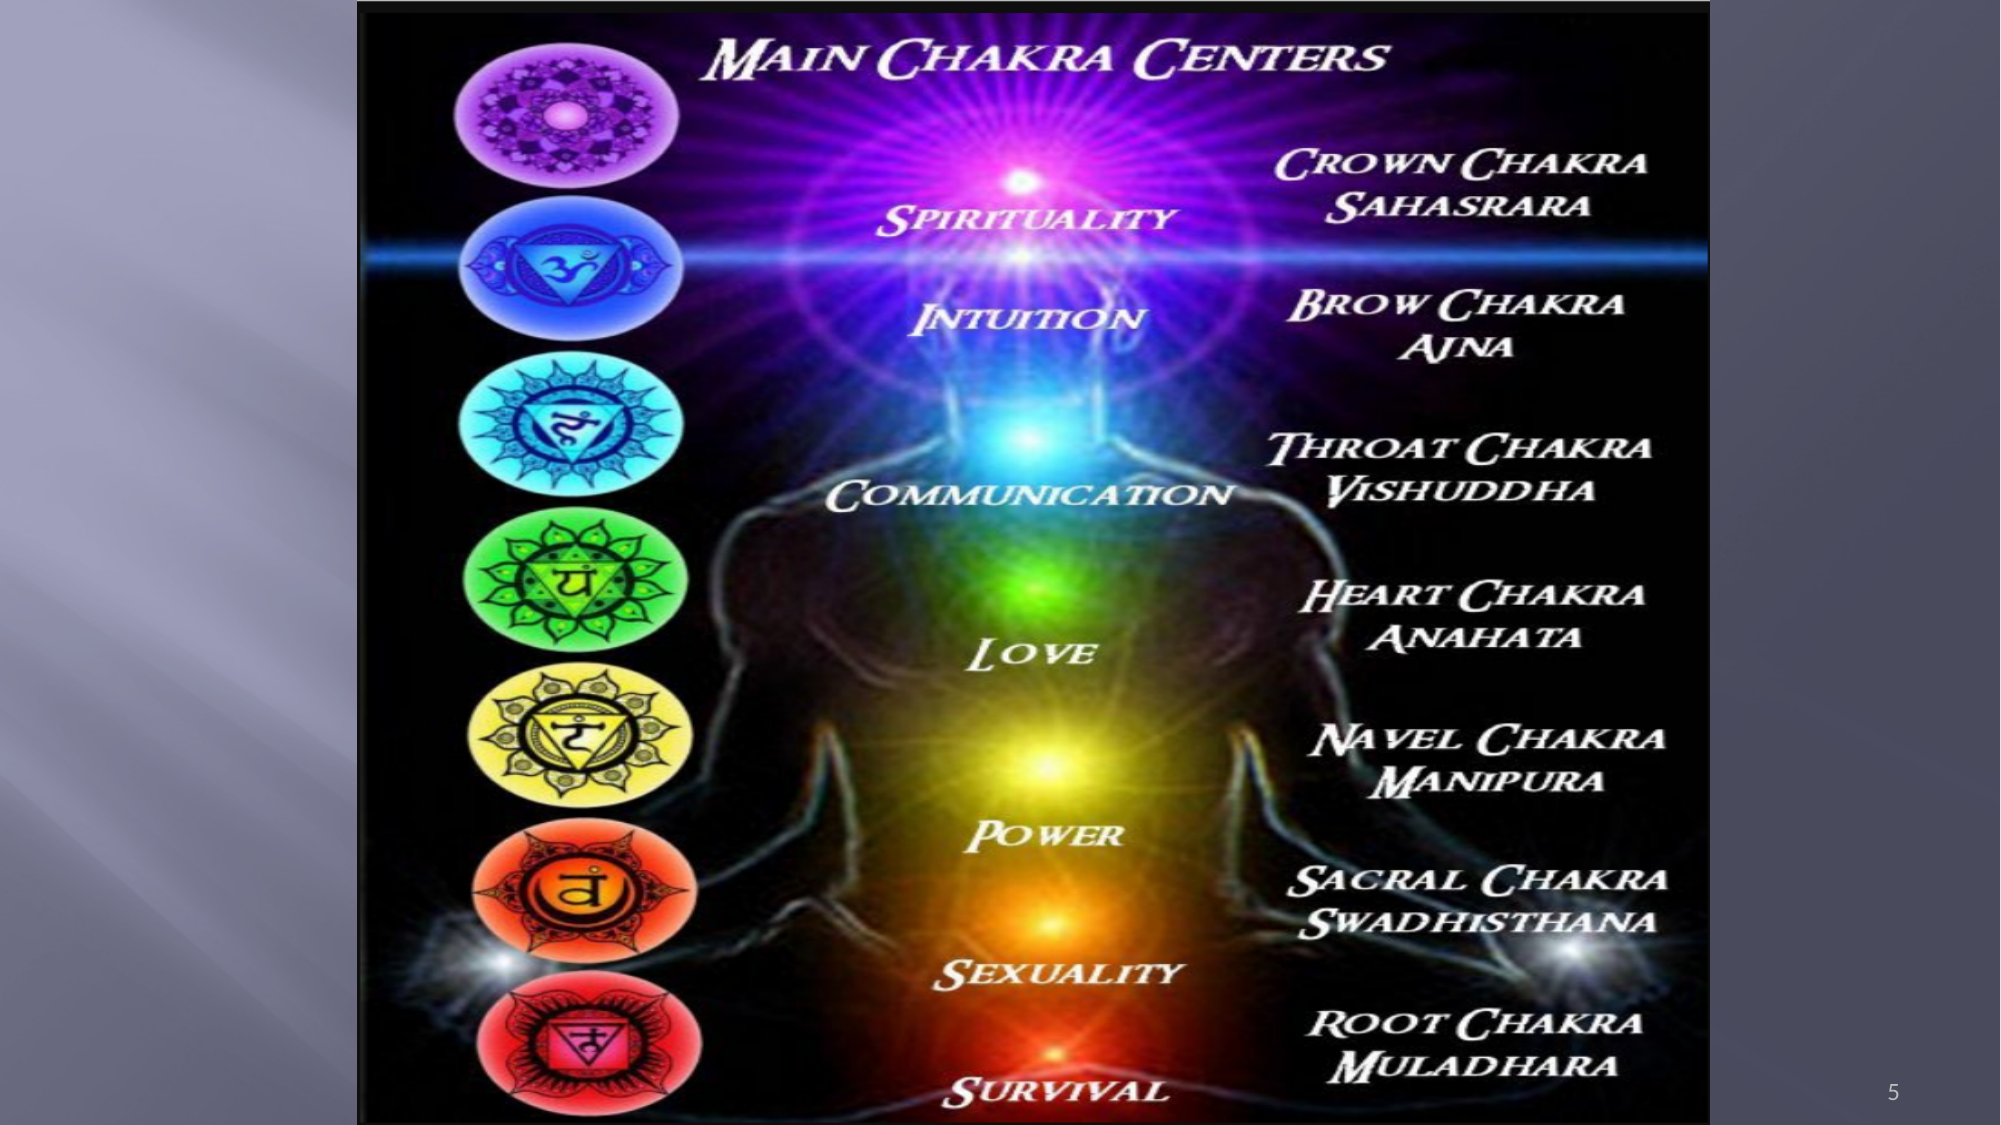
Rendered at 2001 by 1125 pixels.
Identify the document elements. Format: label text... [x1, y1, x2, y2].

slide_number 5 [1733, 1052, 1900, 1113]
picture [357, 0, 1710, 1125]
